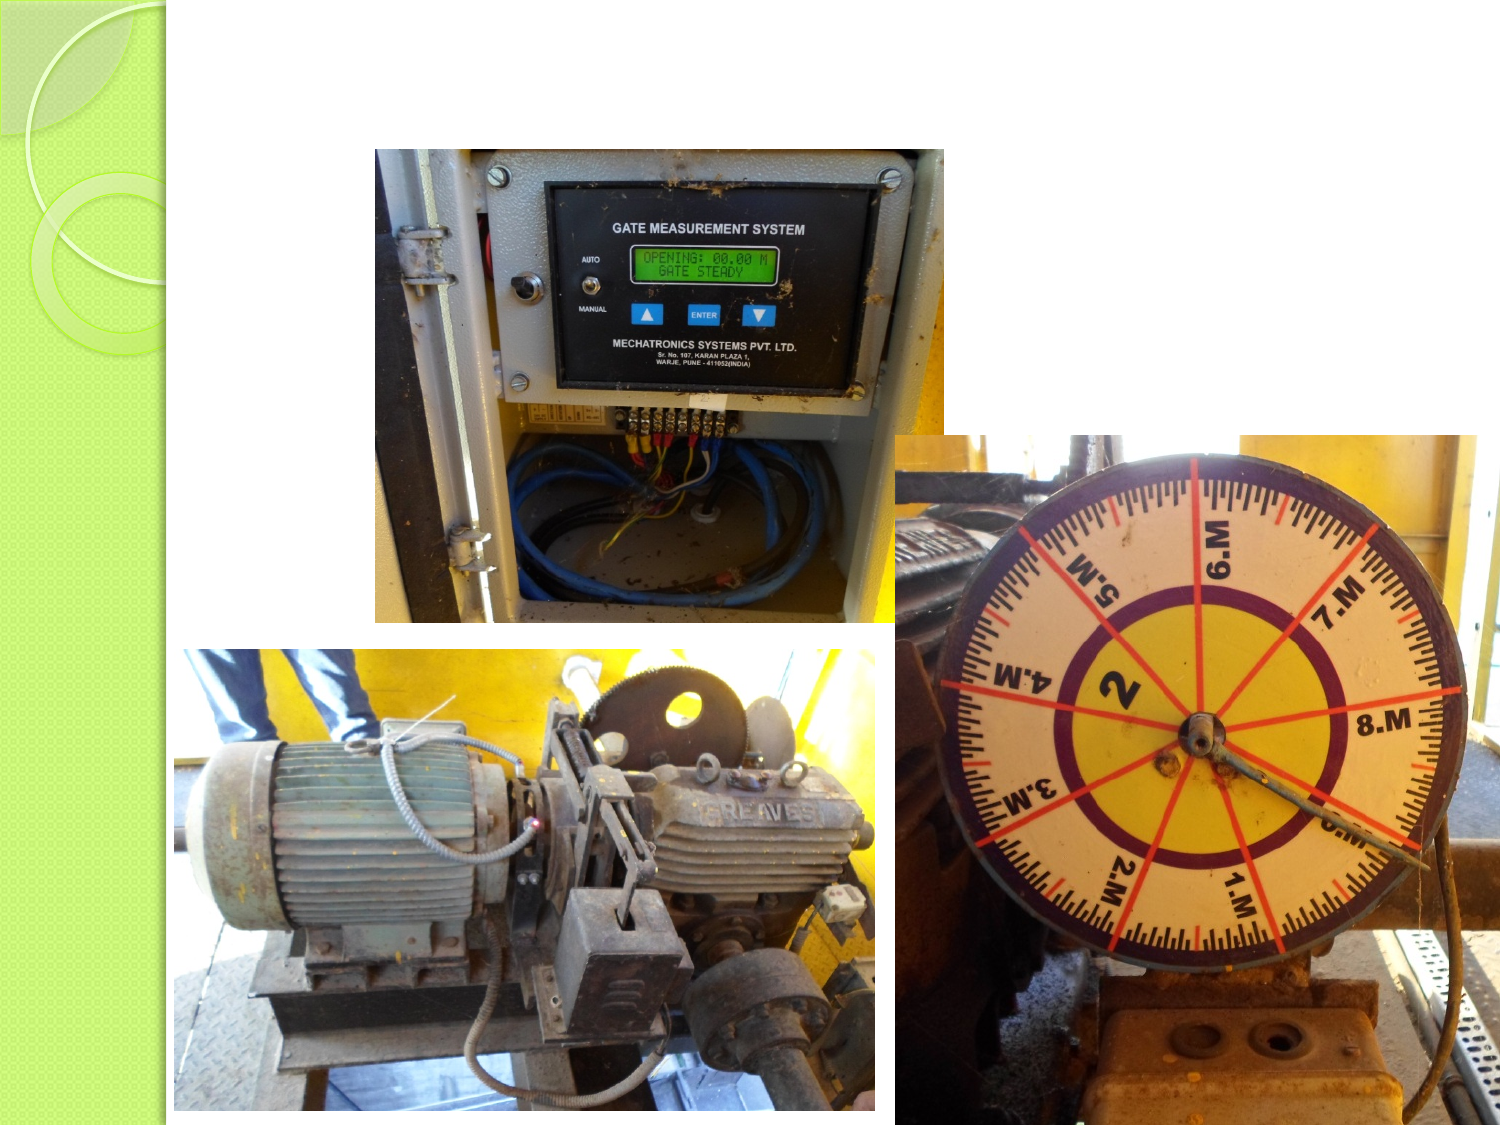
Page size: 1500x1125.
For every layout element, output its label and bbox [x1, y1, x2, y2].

picture [174, 649, 876, 1111]
picture [374, 149, 1500, 1125]
